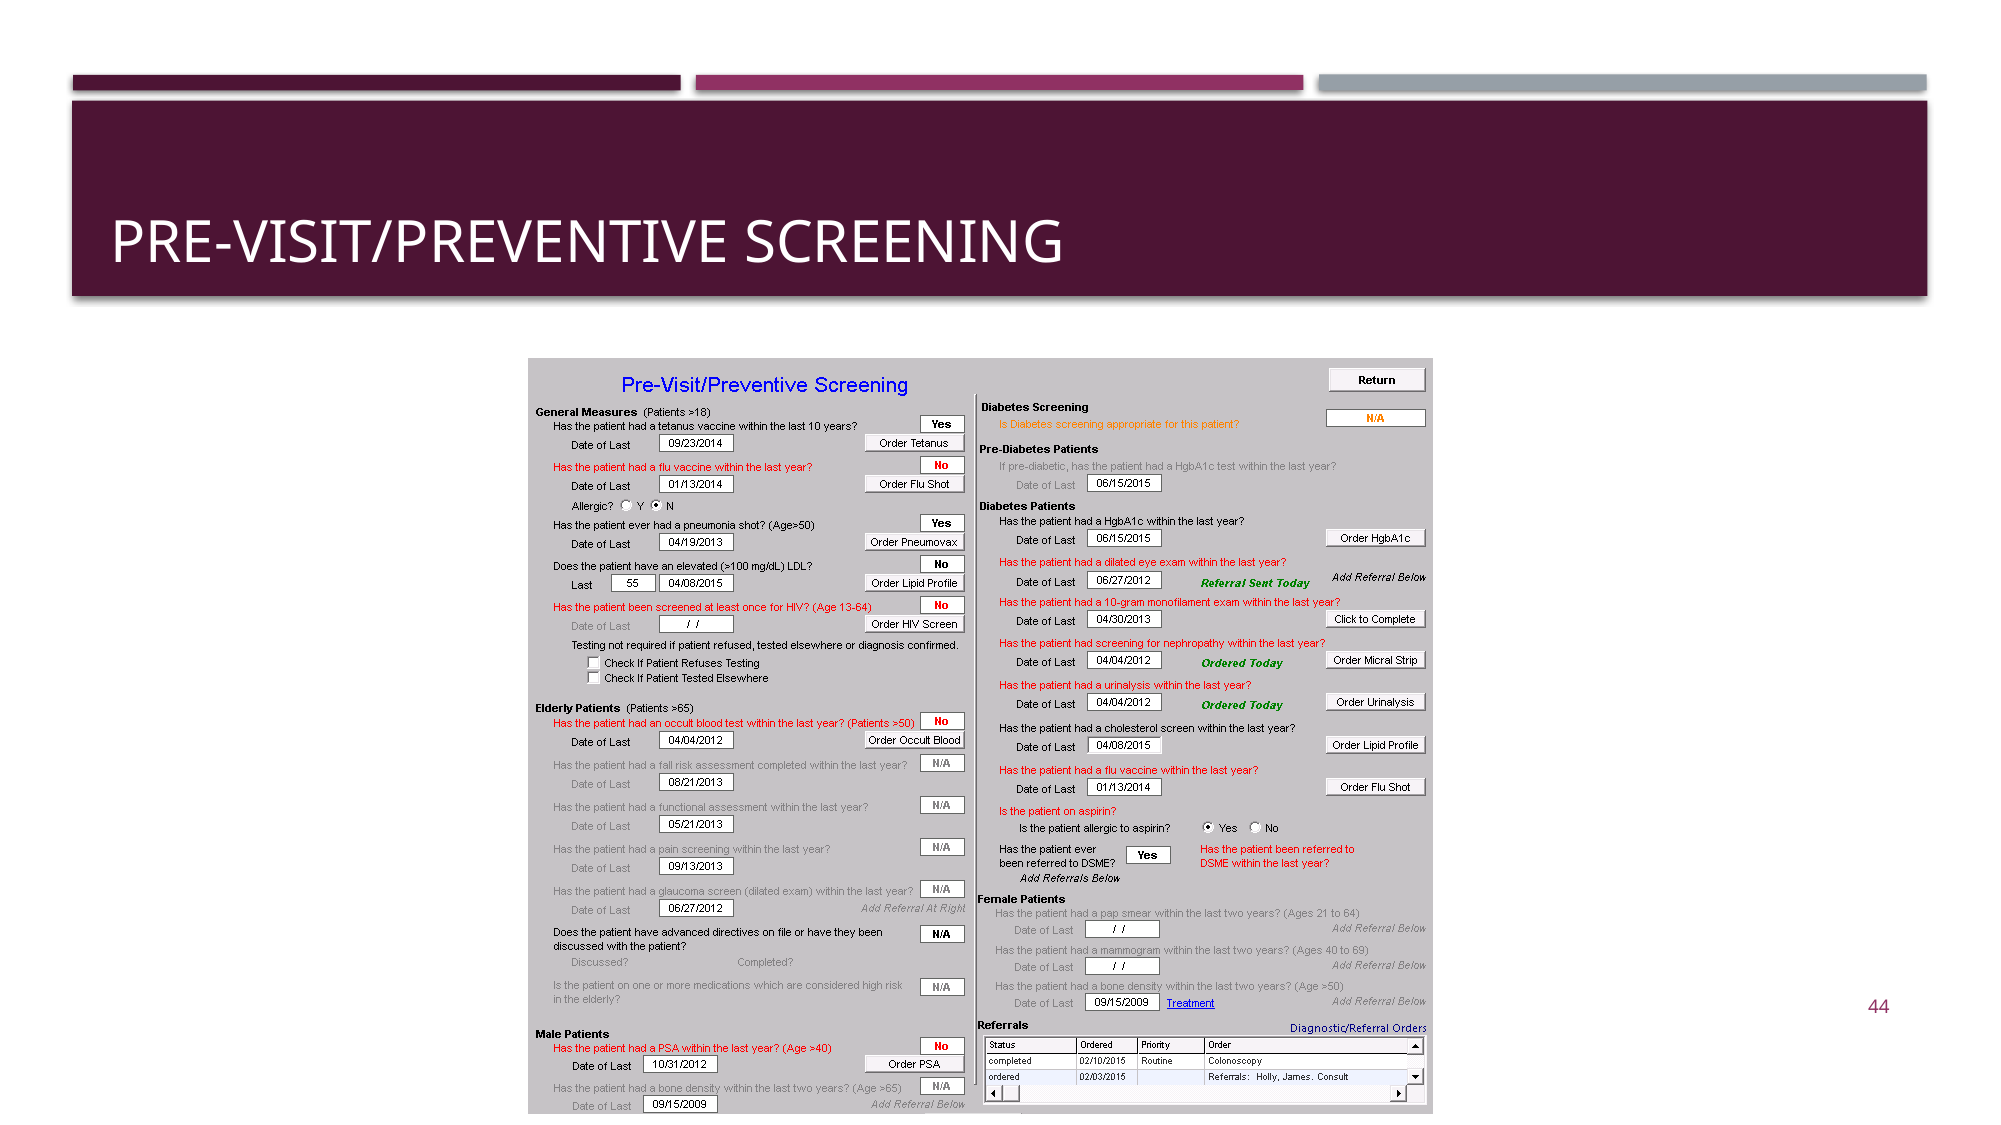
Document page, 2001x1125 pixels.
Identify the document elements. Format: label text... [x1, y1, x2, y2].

slide_number 44 [1732, 977, 1905, 1037]
title Pre-visit/Preventive Screening [95, 115, 1905, 282]
picture [528, 357, 1434, 1115]
